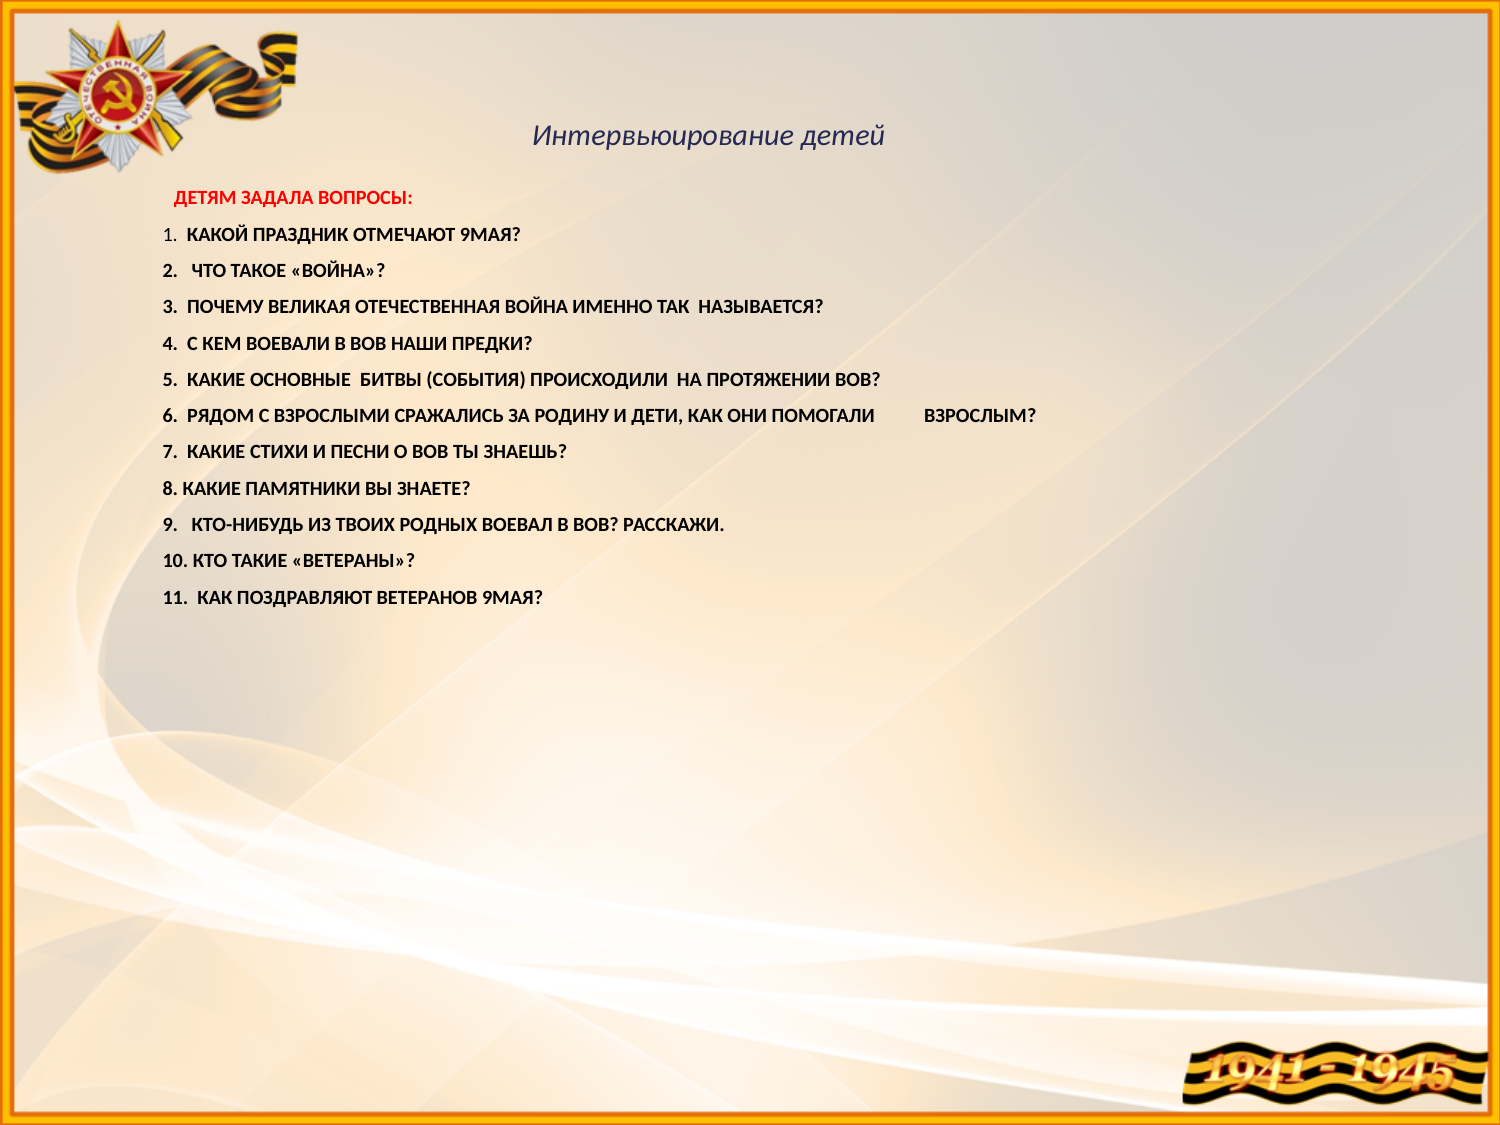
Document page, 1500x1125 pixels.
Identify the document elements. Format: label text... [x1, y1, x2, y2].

picture [0, 0, 1500, 1125]
list Интервьюирование детей [277, 19, 1140, 161]
title ДЕТЯМ ЗАДАЛА ВОПРОСЫ: 1. Какой праздник отмечают 9Мая? 2. Что такое «война»? 3. Почему Великая Отечественная Война именно так называется? 4. С кем воевали в ВОВ наши предки? 5. Какие основные битвы (события) происходили на протяжении ВОВ? 6. Рядом с взрослыми сражались за Родину и дети, как они помогали взрослым? 7. Какие стихи и песни о ВОВ ты знаешь? 8. Какие памятники вы знаете? 9. Кто-нибудь из твоих родных воевал в ВОВ? Расскажи. 10. Кто такие «ветераны»? 11. Как поздравляют ветеранов 9Мая? [147, 160, 1483, 1094]
